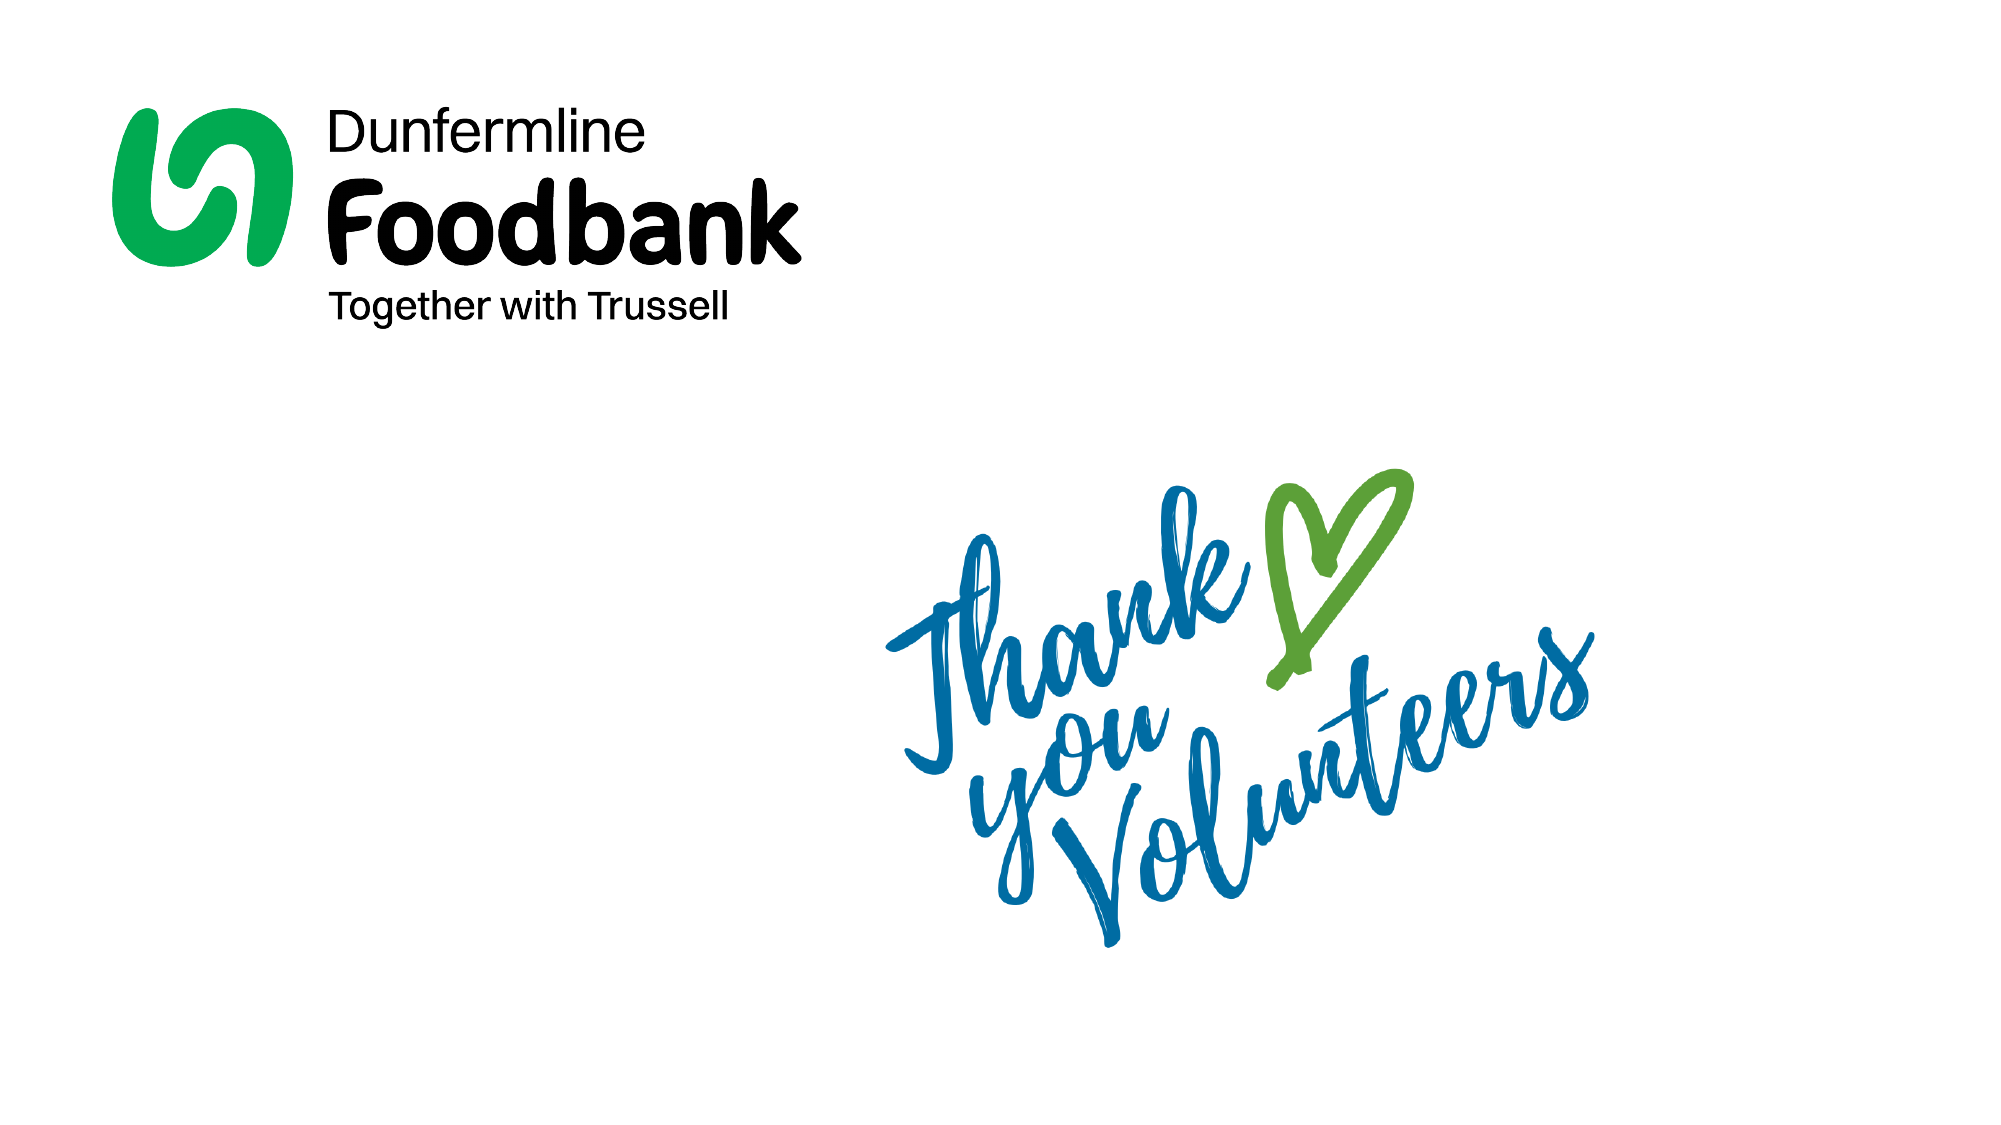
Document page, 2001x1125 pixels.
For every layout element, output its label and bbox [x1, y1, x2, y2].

picture [499, 417, 1884, 1001]
picture [26, 20, 888, 416]
